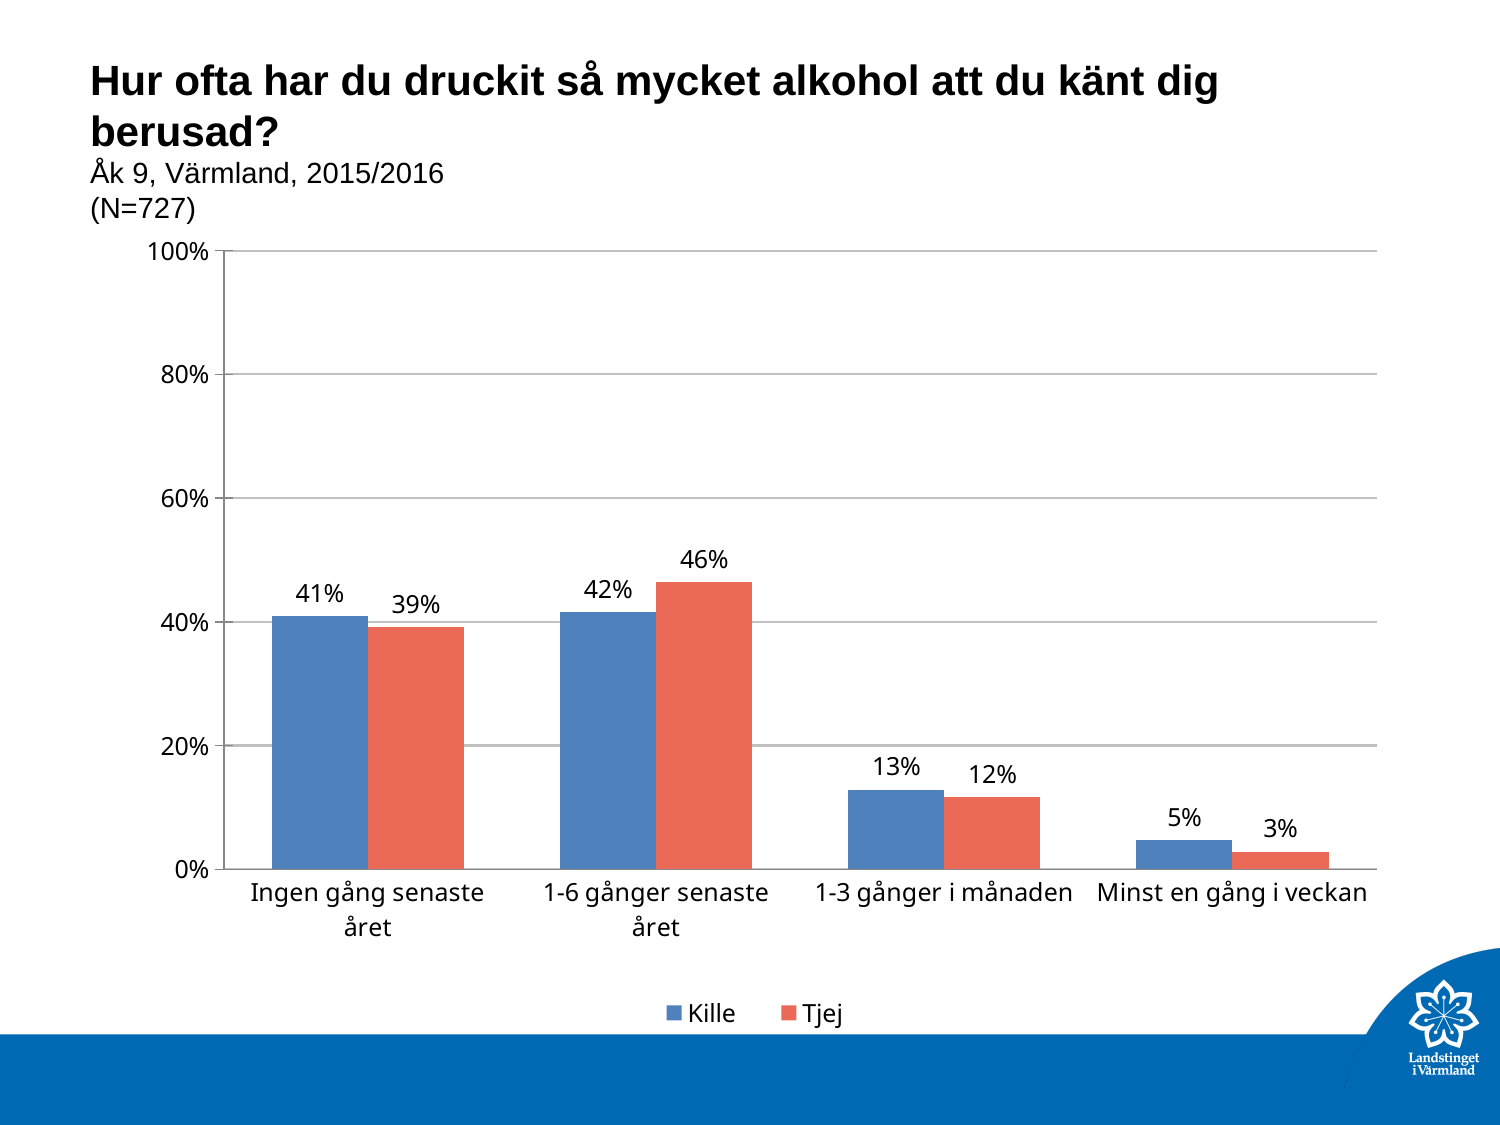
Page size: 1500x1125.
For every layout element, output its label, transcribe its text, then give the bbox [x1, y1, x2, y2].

picture [1343, 948, 1500, 1092]
chart [111, 224, 1400, 1047]
title Hur ofta har du druckit så mycket alkohol att du känt dig berusad? Åk 9, Värmland, 2015/2016 (N=727) [75, 45, 1375, 233]
